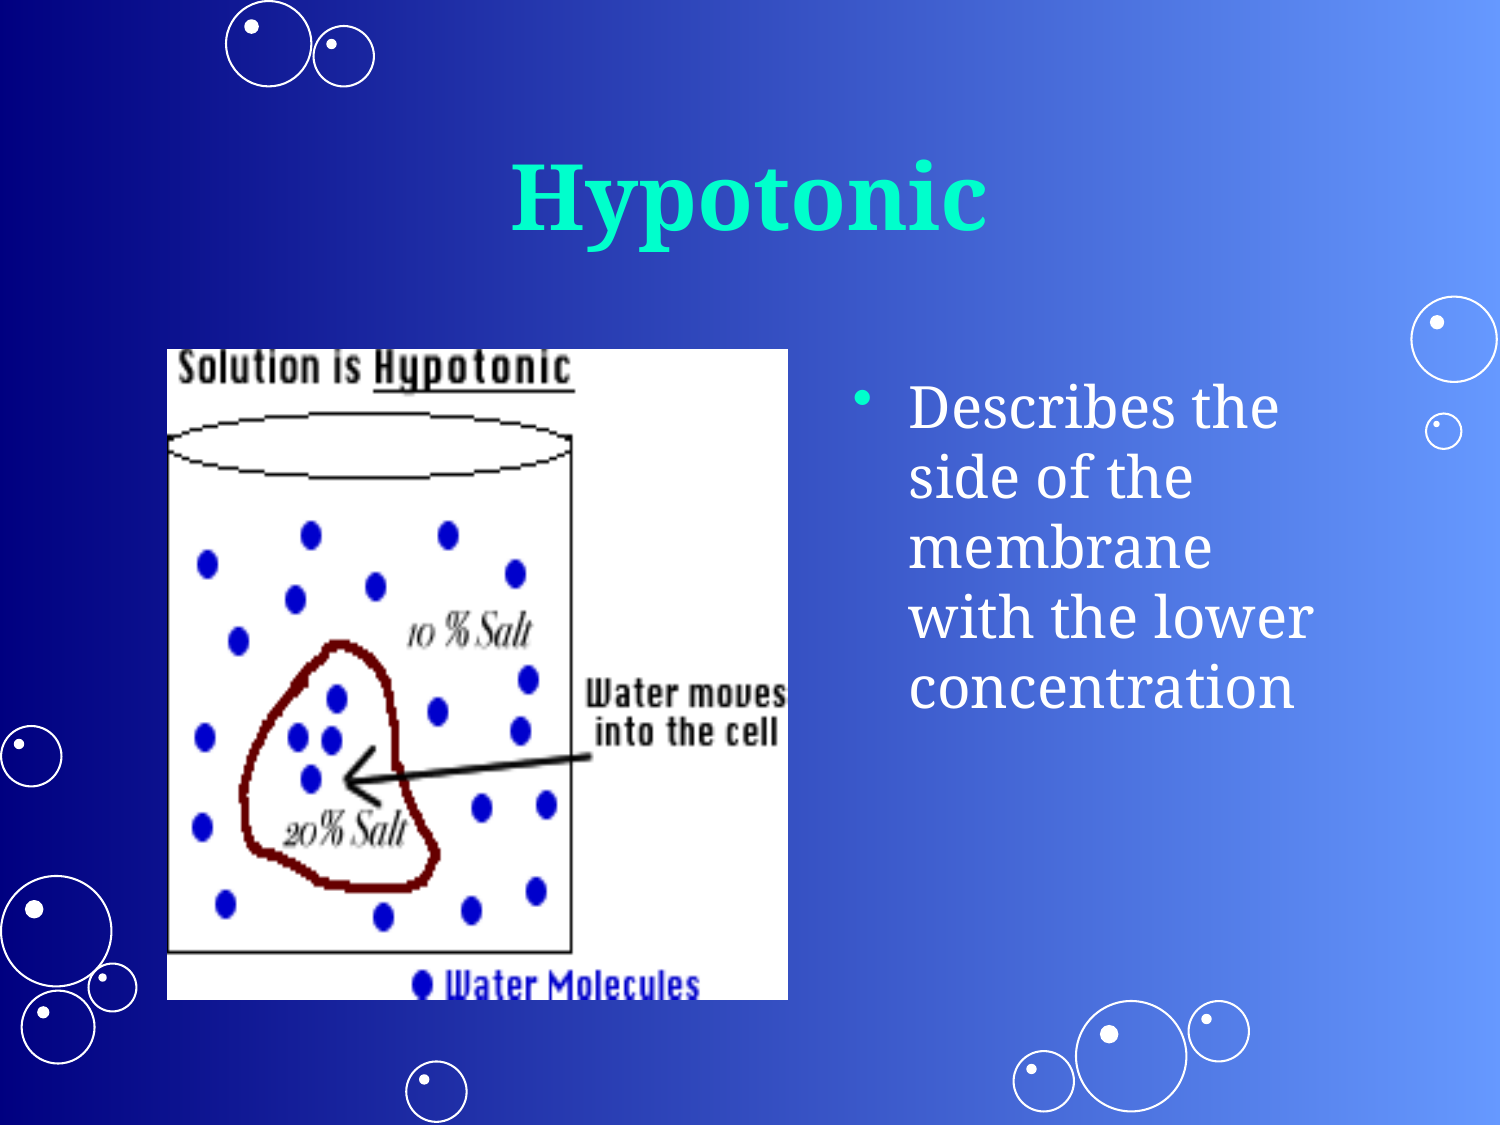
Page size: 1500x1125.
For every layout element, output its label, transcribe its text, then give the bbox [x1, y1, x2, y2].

list Describes the side of the membrane with the lower concentration [837, 362, 1363, 1038]
title Hypotonic [112, 99, 1388, 288]
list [166, 349, 788, 1001]
